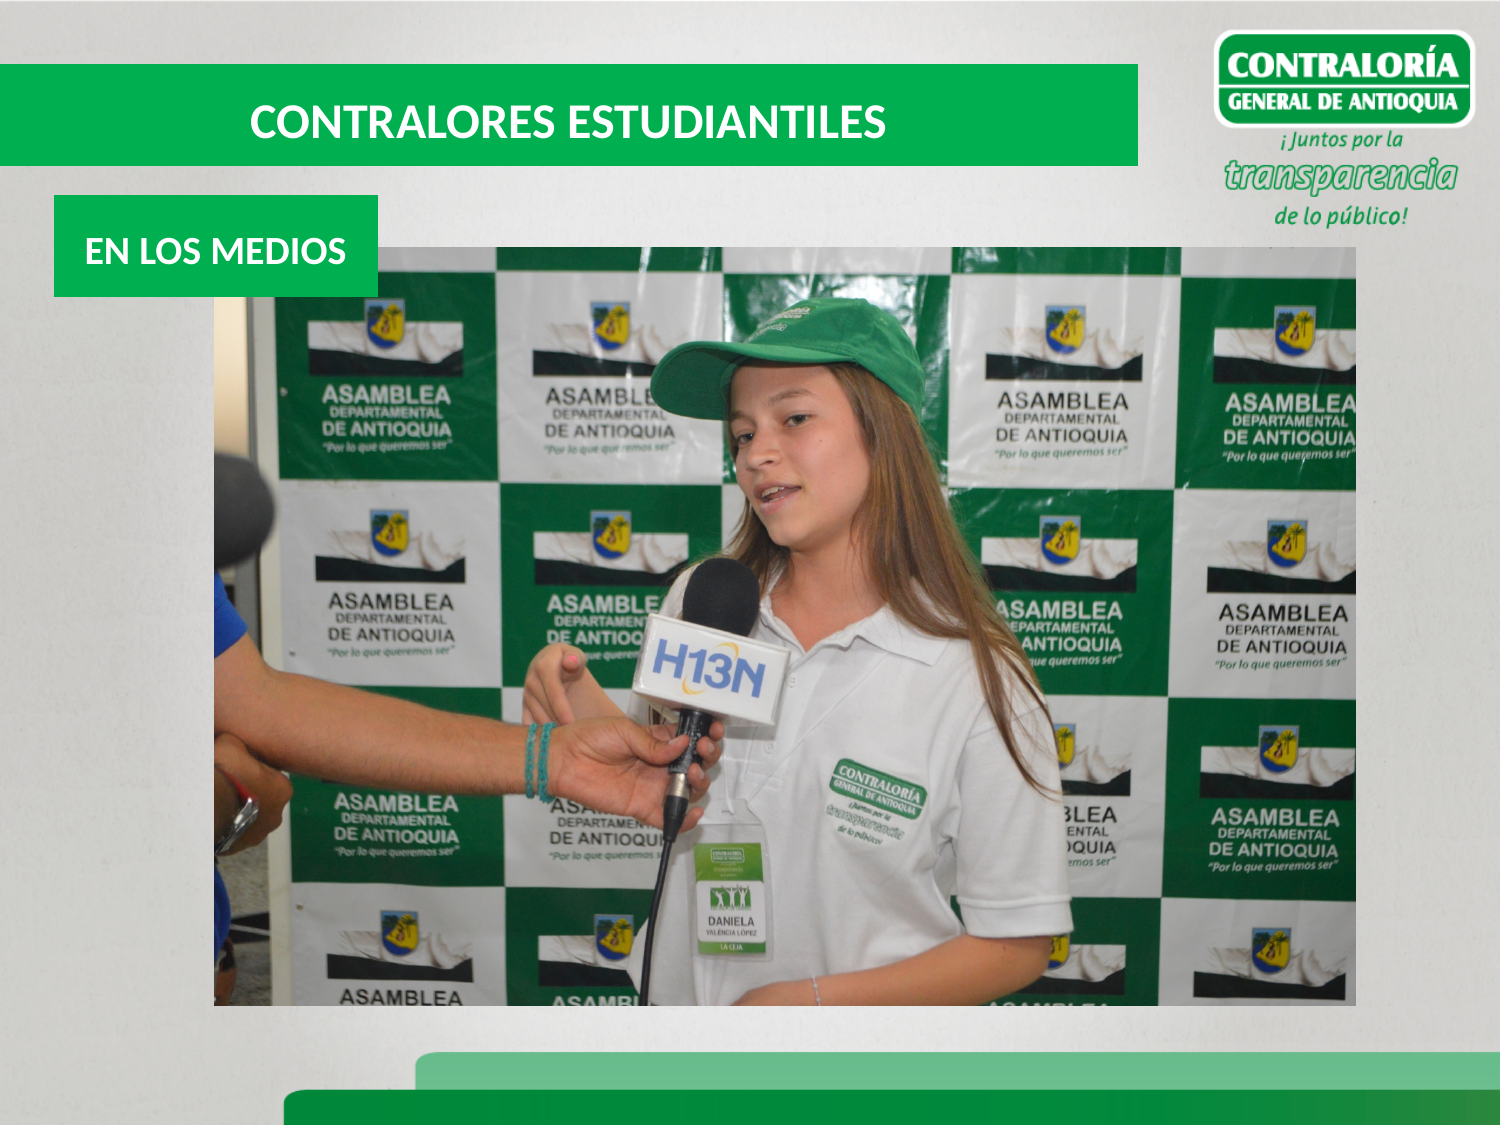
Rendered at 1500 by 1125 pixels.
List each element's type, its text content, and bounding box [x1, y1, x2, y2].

text_box EN LOS MEDIOS [54, 195, 378, 297]
text_box CONTRALORES ESTUDIANTILES [0, 64, 1138, 166]
picture [0, 0, 1500, 1125]
